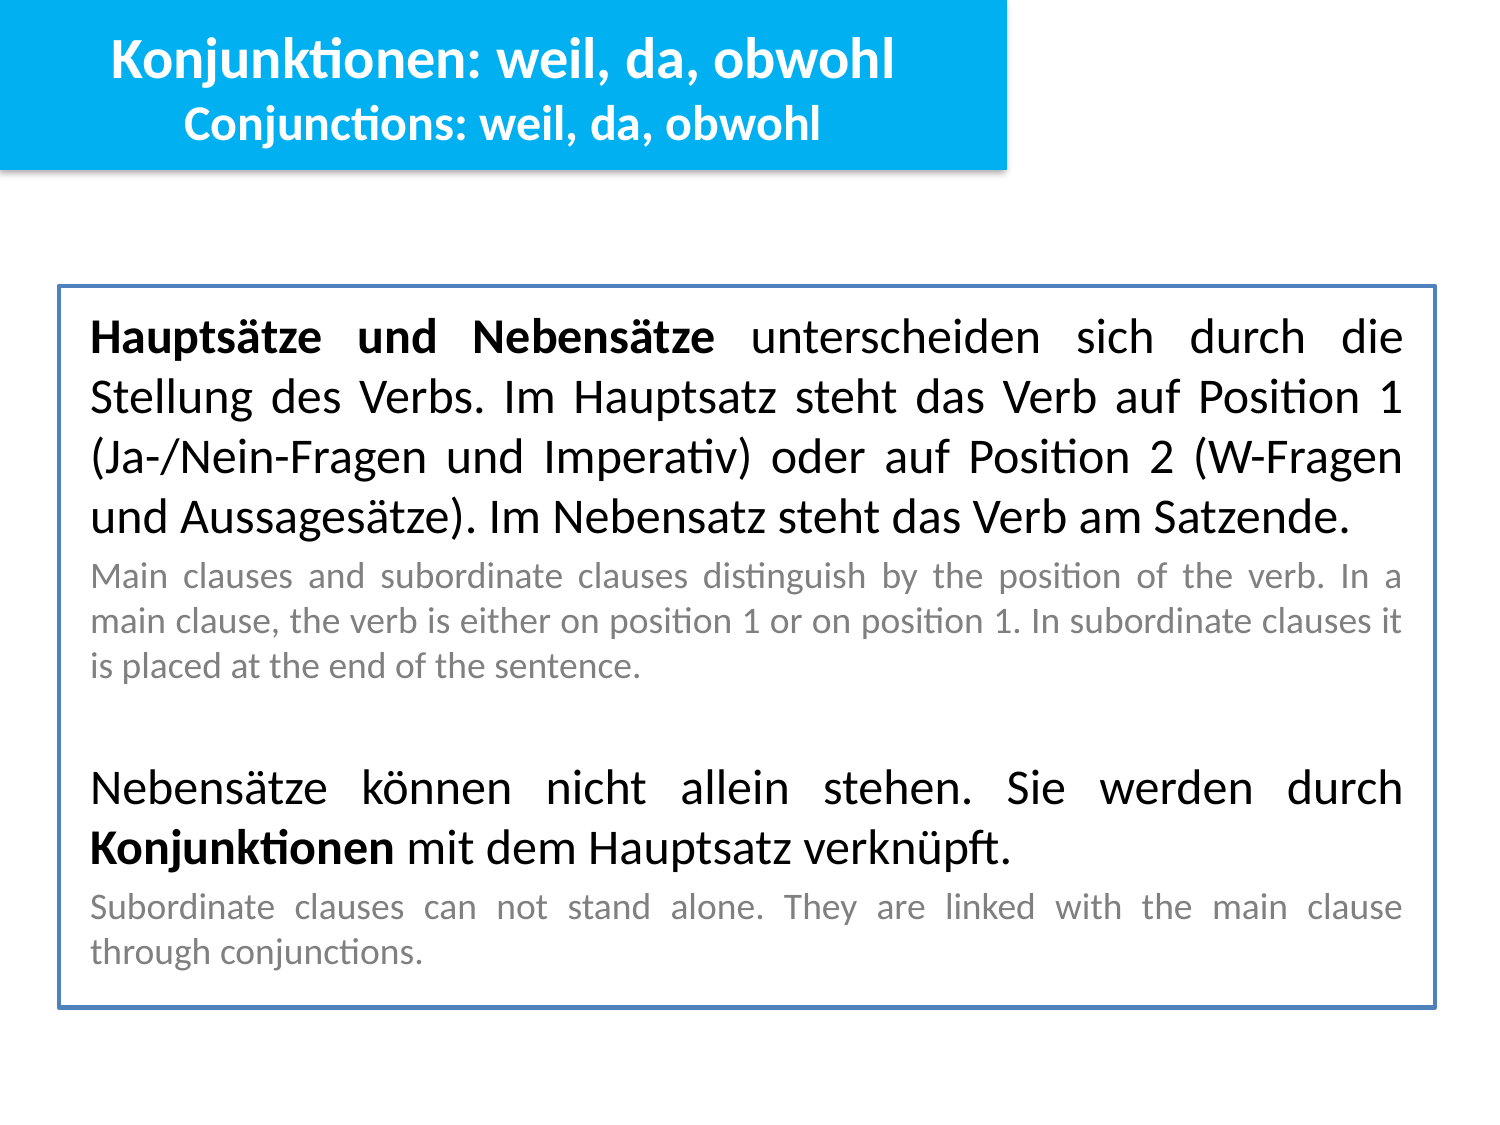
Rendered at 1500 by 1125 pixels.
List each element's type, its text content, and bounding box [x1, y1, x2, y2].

text_box [0, 84, 411, 146]
list Hauptsätze und Nebensätze unterscheiden sich durch die Stellung des Verbs. Im Hauptsatz steht das Verb auf Position 1 (Ja-/Nein-Fragen und Imperativ) oder auf Position 2 (W-Fragen und Aussagesätze). Im Nebensatz steht das Verb am Satzende. Main clauses and subordinate clauses distinguish by the position of the verb. In a main clause, the verb is either on position 1 or on position 1. In subordinate clauses it is placed at the end of the sentence. Nebensätze können nicht allein stehen. Sie werden durch Konjunktionen mit dem Hauptsatz verknüpft. Subordinate clauses can not stand alone. They are linked with the main clause through conjunctions. [75, 295, 1420, 1008]
text_box Konjunktionen: weil, da, obwohl Conjunctions: weil, da, obwohl [0, 0, 1007, 170]
text_box [57, 284, 1437, 1010]
